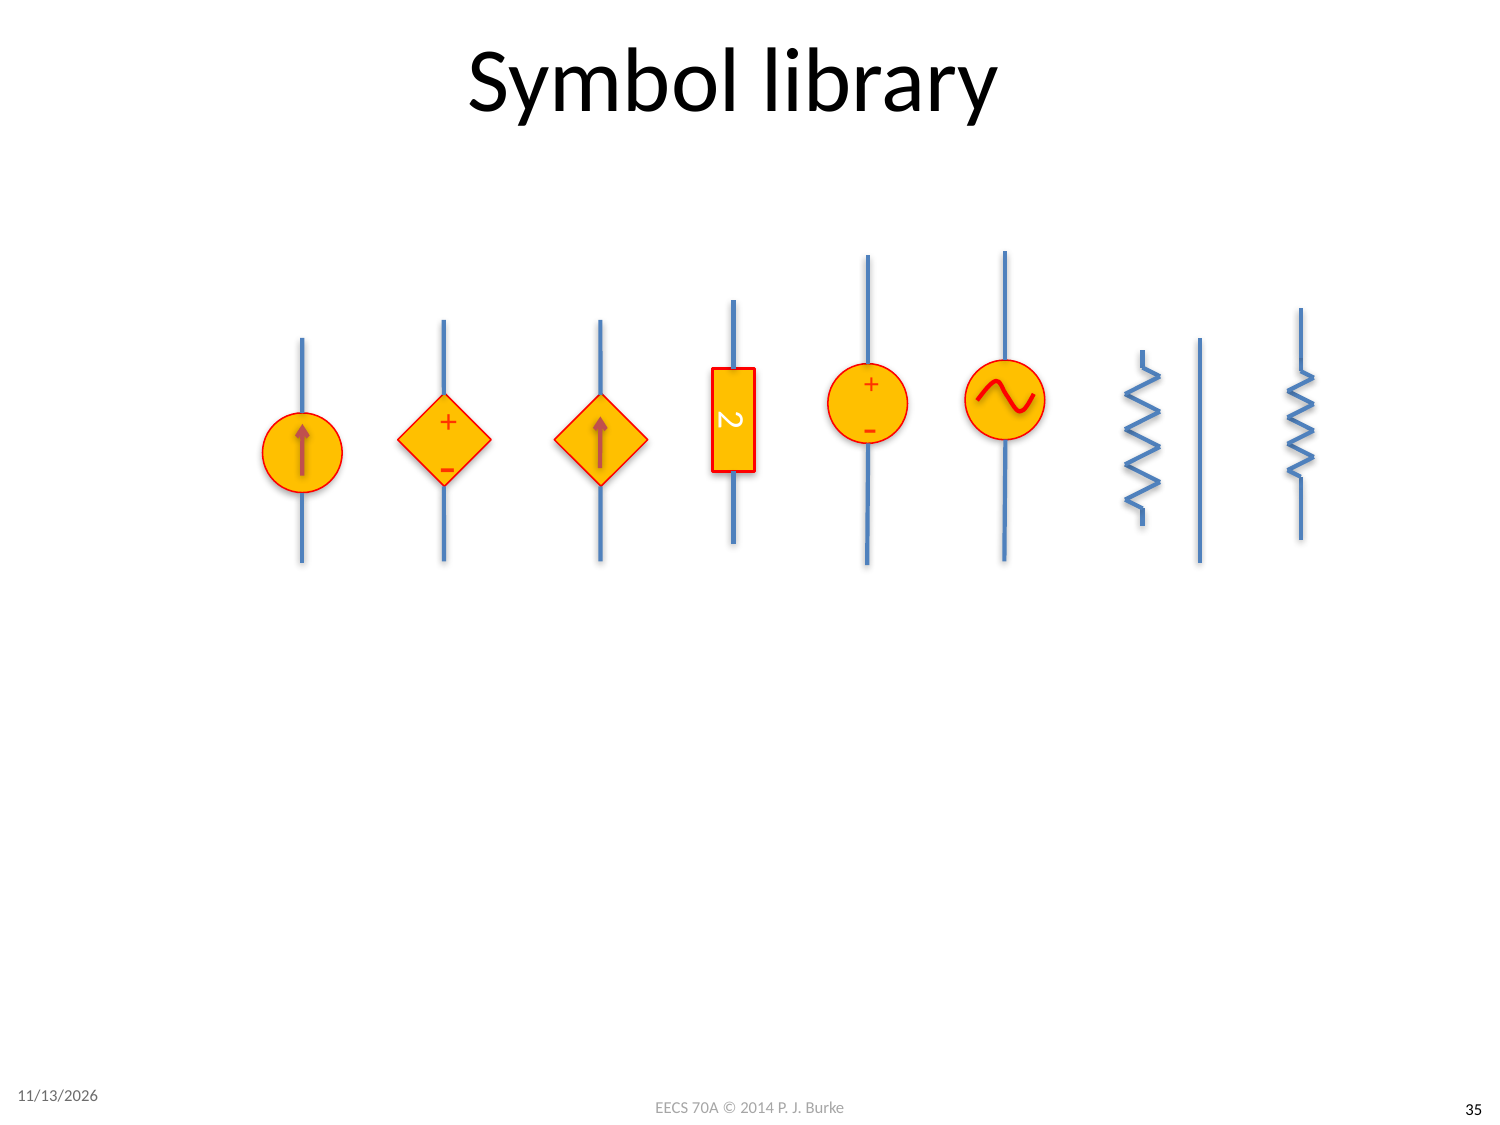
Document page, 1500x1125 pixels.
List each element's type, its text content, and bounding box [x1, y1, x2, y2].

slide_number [2, 1065, 353, 1125]
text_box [411, 319, 478, 562]
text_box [567, 319, 635, 562]
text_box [262, 337, 343, 564]
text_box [1054, 420, 1231, 456]
title Symbol library [58, 0, 1409, 169]
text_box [827, 254, 908, 566]
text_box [712, 299, 755, 545]
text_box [964, 251, 1045, 562]
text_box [1287, 307, 1315, 541]
